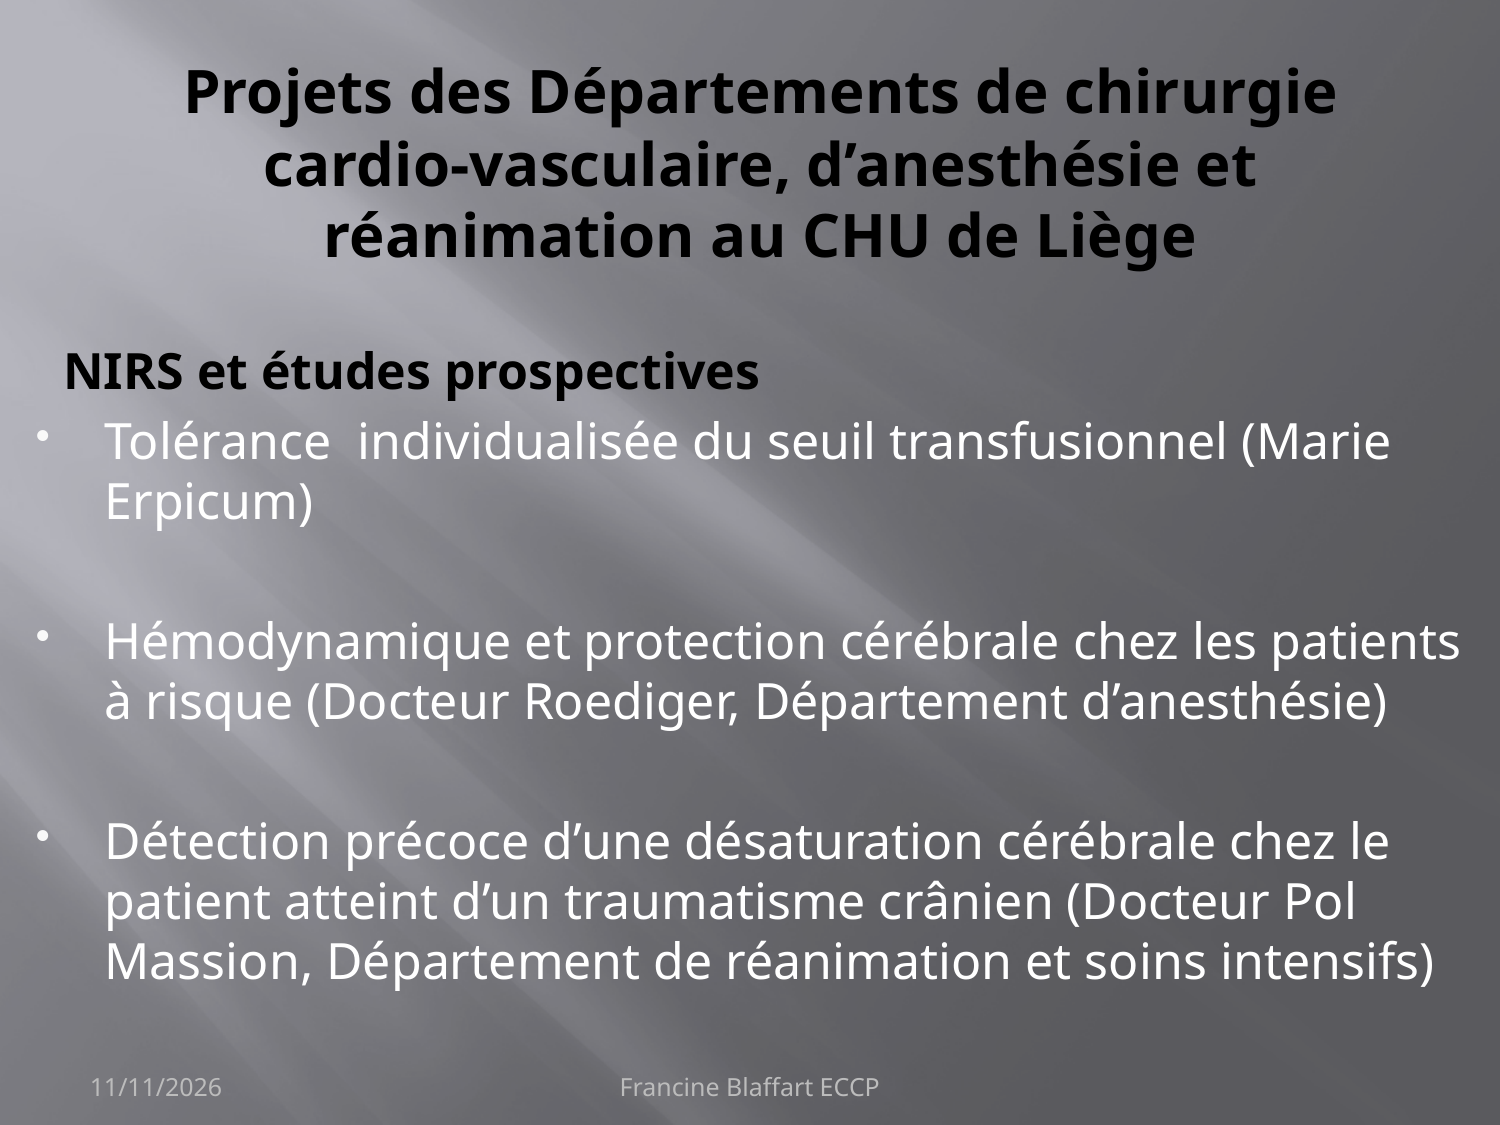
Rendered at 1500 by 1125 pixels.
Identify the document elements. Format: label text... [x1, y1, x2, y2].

list NIRS et études prospectives Tolérance individualisée du seuil transfusionnel (Marie Erpicum) Hémodynamique et protection cérébrale chez les patients à risque (Docteur Roediger, Département d’anesthésie) Détection précoce d’une désaturation cérébrale chez le patient atteint d’un traumatisme crânien (Docteur Pol Massion, Département de réanimation et soins intensifs) [0, 262, 1500, 1035]
title Projets des Départements de chirurgie cardio-vasculaire, d’anesthésie et réanimation au CHU de Liège [75, 45, 1447, 262]
footer Francine Blaffart ECCP [512, 1052, 988, 1113]
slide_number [75, 1052, 425, 1113]
